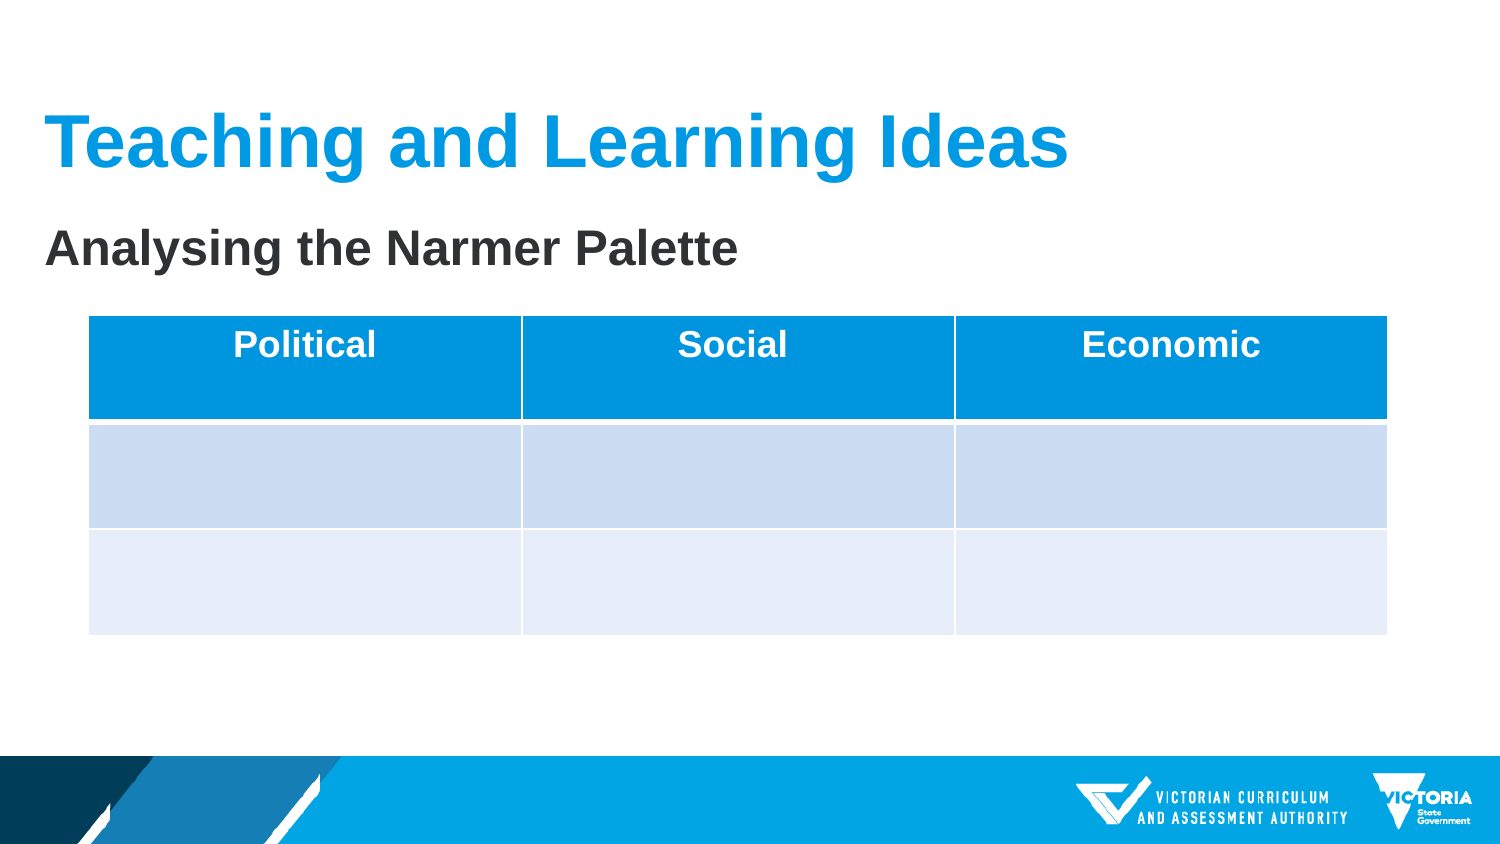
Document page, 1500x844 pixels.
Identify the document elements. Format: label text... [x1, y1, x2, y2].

table_header Economic [956, 316, 1387, 419]
picture [1214, 792, 1219, 802]
picture [1201, 812, 1205, 823]
picture [1281, 812, 1286, 823]
list Analysing the Narmer Palette [29, 208, 1459, 732]
picture [1308, 814, 1313, 823]
picture [1268, 792, 1272, 802]
table_cell [956, 425, 1387, 528]
picture [1240, 812, 1244, 823]
picture [1077, 777, 1150, 824]
picture [1199, 792, 1204, 803]
table_cell [89, 530, 521, 635]
picture [1460, 793, 1471, 803]
picture [0, 0, 1500, 844]
picture [1149, 813, 1153, 823]
picture [1299, 812, 1303, 823]
table_cell [956, 530, 1387, 635]
picture [1229, 813, 1235, 823]
picture [1374, 774, 1425, 828]
picture [1320, 792, 1327, 802]
picture [1318, 812, 1322, 823]
table_cell [89, 425, 521, 528]
table_cell [523, 425, 954, 528]
picture [1190, 792, 1194, 802]
picture [1258, 812, 1262, 823]
picture [1426, 792, 1452, 804]
picture [1224, 792, 1229, 802]
table_header Political [89, 316, 521, 419]
picture [1249, 812, 1254, 823]
picture [1302, 792, 1306, 803]
title Teaching and Learning Ideas [29, 67, 1459, 208]
table_header Social [523, 316, 954, 419]
table_cell [523, 530, 954, 635]
